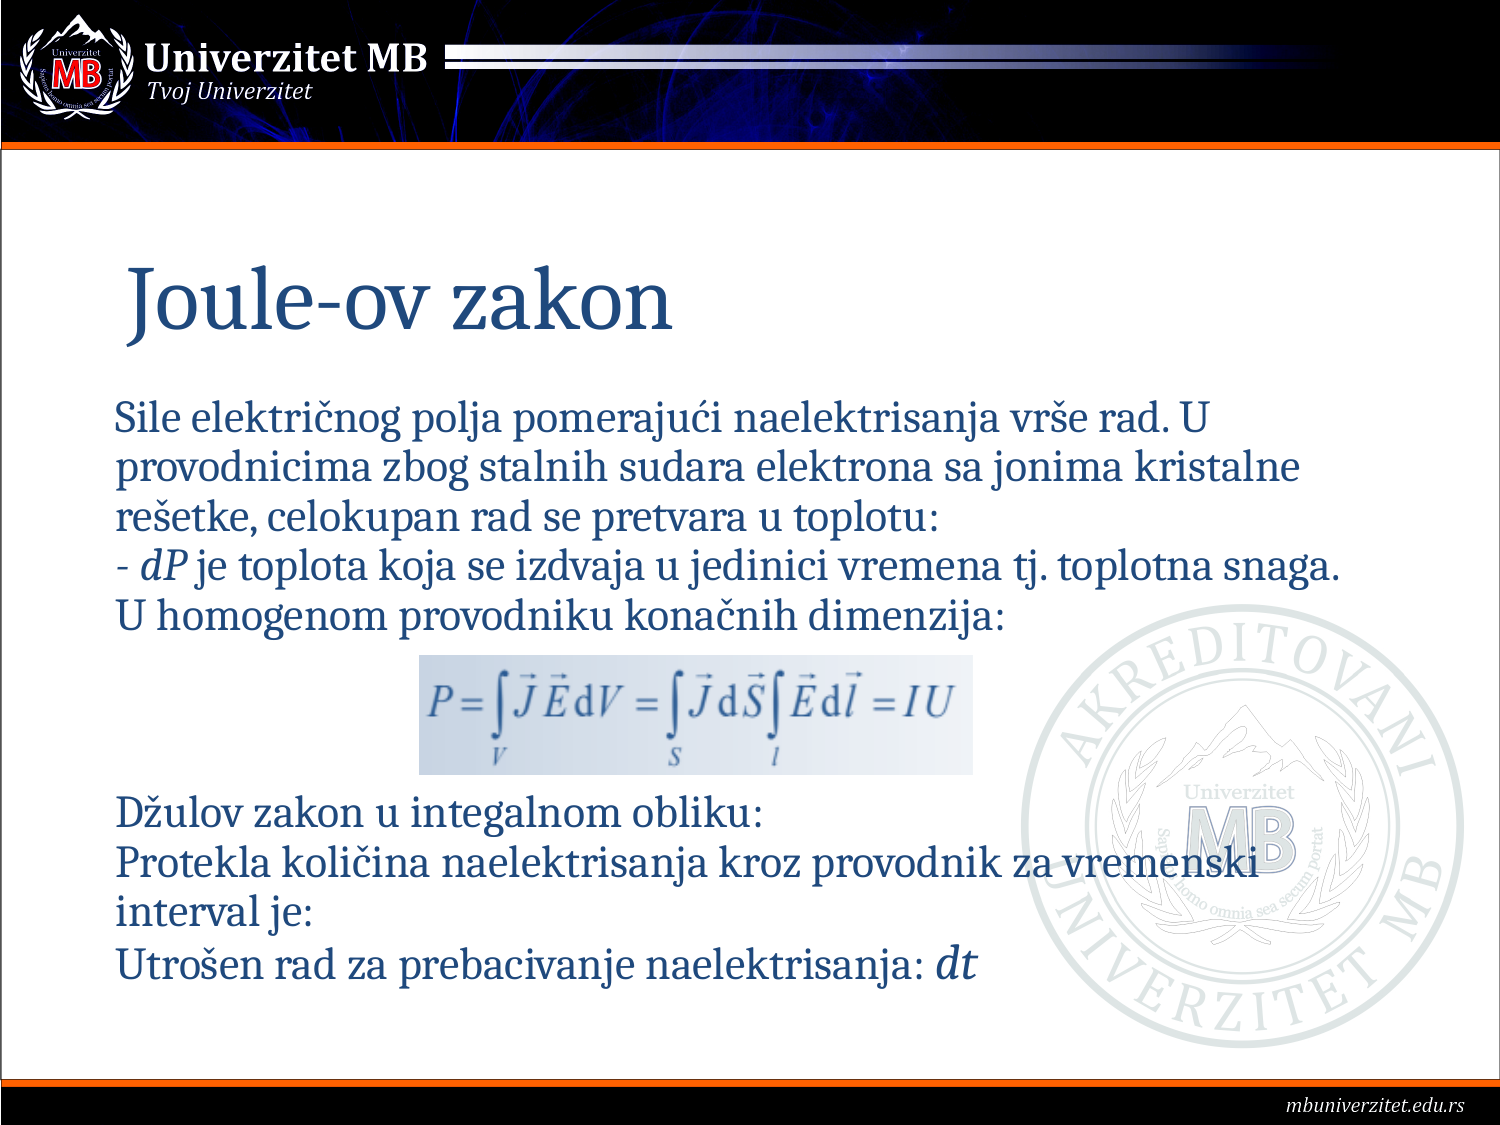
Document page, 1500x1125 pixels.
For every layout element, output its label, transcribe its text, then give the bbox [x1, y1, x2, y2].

title Joule-ov zakon [112, 172, 1388, 414]
picture [0, 0, 1500, 1125]
